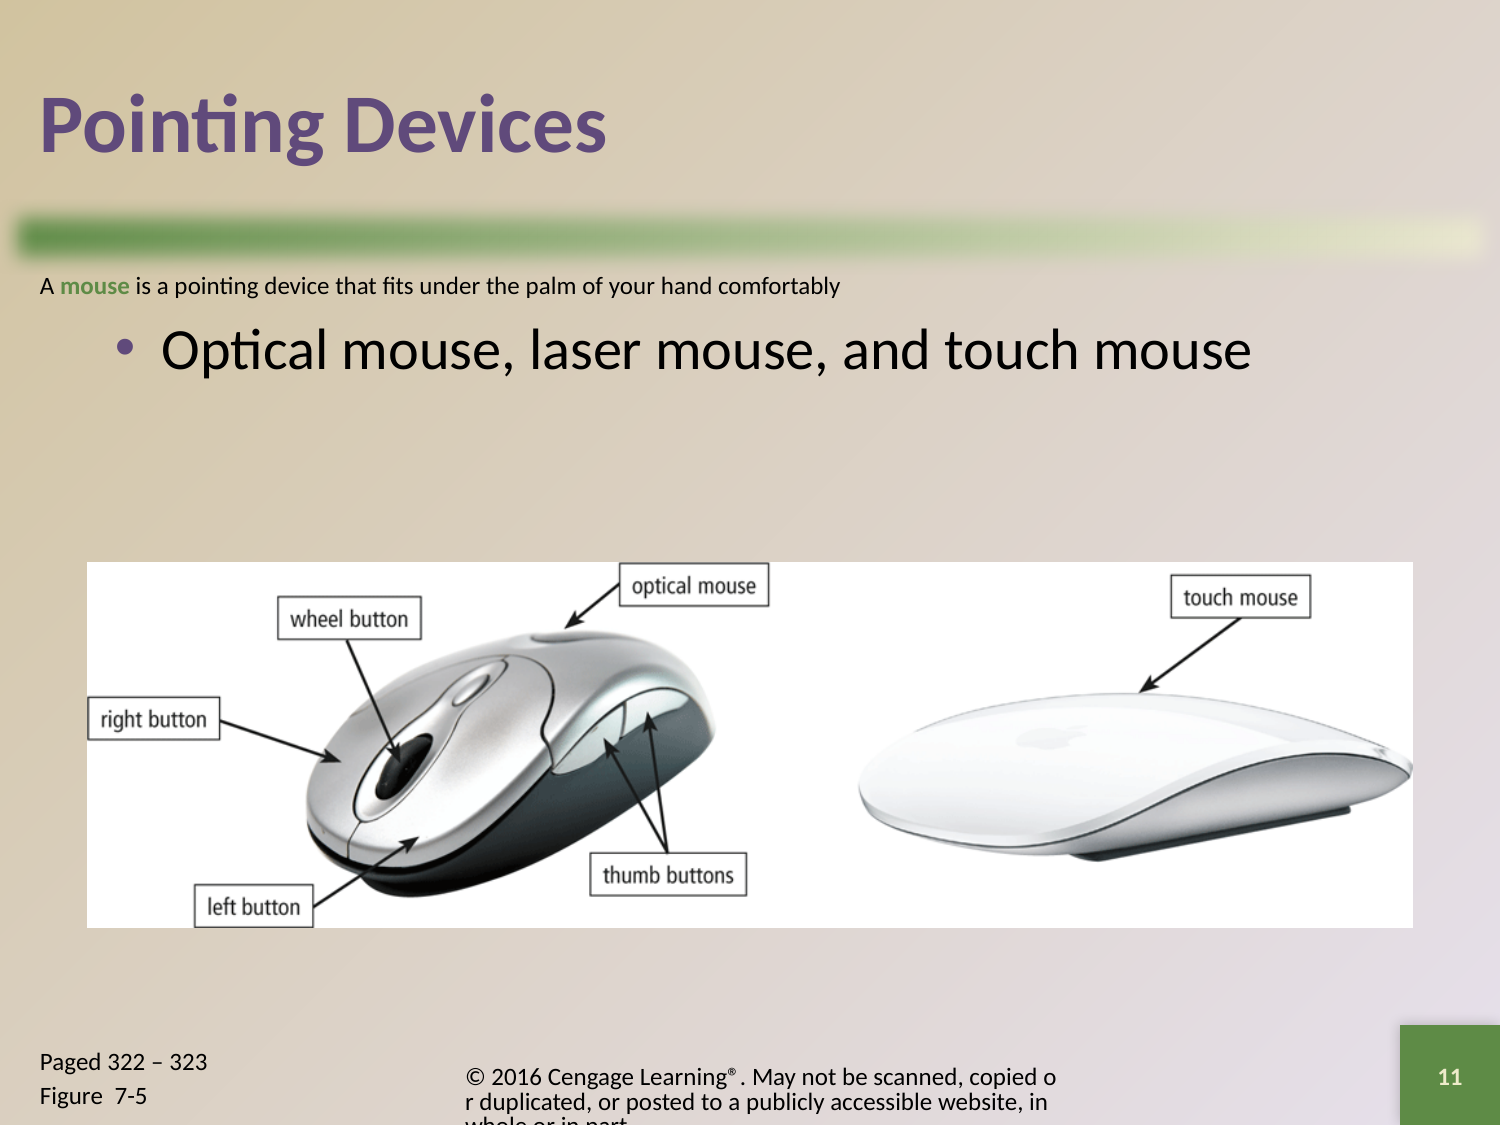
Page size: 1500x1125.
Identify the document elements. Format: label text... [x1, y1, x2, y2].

slide_number 11 [1400, 1025, 1500, 1125]
picture [87, 562, 1413, 928]
list A mouse is a pointing device that fits under the palm of your hand comfortably Optical mouse, laser mouse, and touch mouse [24, 262, 1475, 1025]
list Paged 322 – 323 Figure 7-5 [24, 1037, 300, 1125]
footer © 2016 Cengage Learning®. May not be scanned, copied or duplicated, or posted to a publicly accessible website, in whole or in part. [450, 1037, 1075, 1113]
title Pointing Devices [24, 24, 1475, 213]
